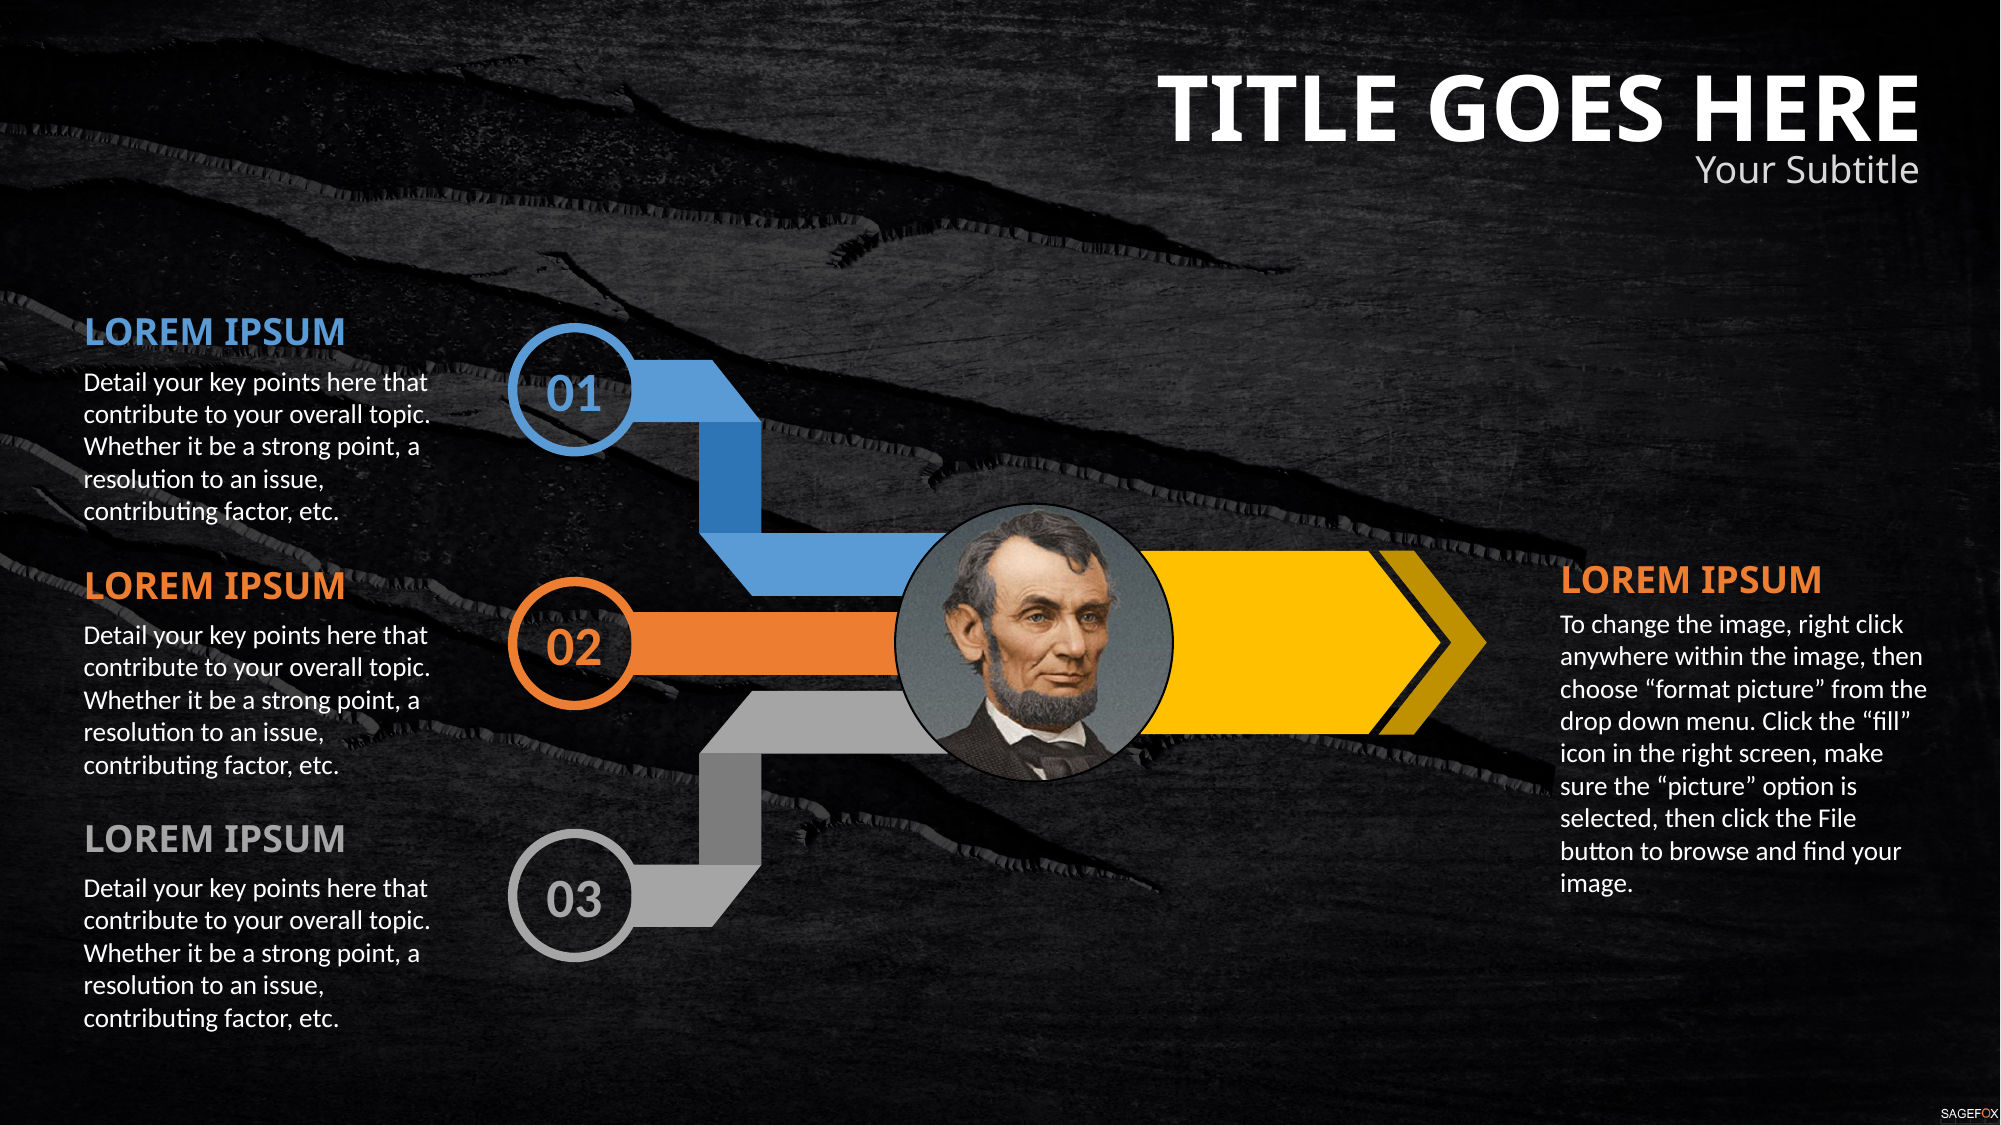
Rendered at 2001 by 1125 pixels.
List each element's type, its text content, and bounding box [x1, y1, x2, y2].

text_box 01 [512, 327, 631, 452]
picture [0, 0, 2001, 1125]
text_box 02 [512, 581, 637, 706]
text_box 03 [512, 833, 631, 958]
text_box [631, 612, 897, 675]
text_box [631, 690, 949, 927]
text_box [1140, 550, 1487, 735]
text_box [631, 359, 949, 597]
text_box LOREM IPSUM To change the image, right click anywhere within the image, then choose “format picture” from the drop down menu. Click the “fill” icon in the right screen, make sure the “picture” option is selected, then click the File button to browse and find your image. [1545, 548, 1945, 906]
text_box LOREM IPSUM Detail your key points here that contribute to your overall topic. Whether it be a strong point, a resolution to an issue, contributing factor, etc. [68, 807, 469, 1040]
text_box LOREM IPSUM Detail your key points here that contribute to your overall topic. Whether it be a strong point, a resolution to an issue, contributing factor, etc. [68, 301, 469, 534]
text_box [1035, 42, 1939, 199]
text_box LOREM IPSUM Detail your key points here that contribute to your overall topic. Whether it be a strong point, a resolution to an issue, contributing factor, etc. [68, 554, 469, 787]
text_box [894, 502, 1140, 783]
